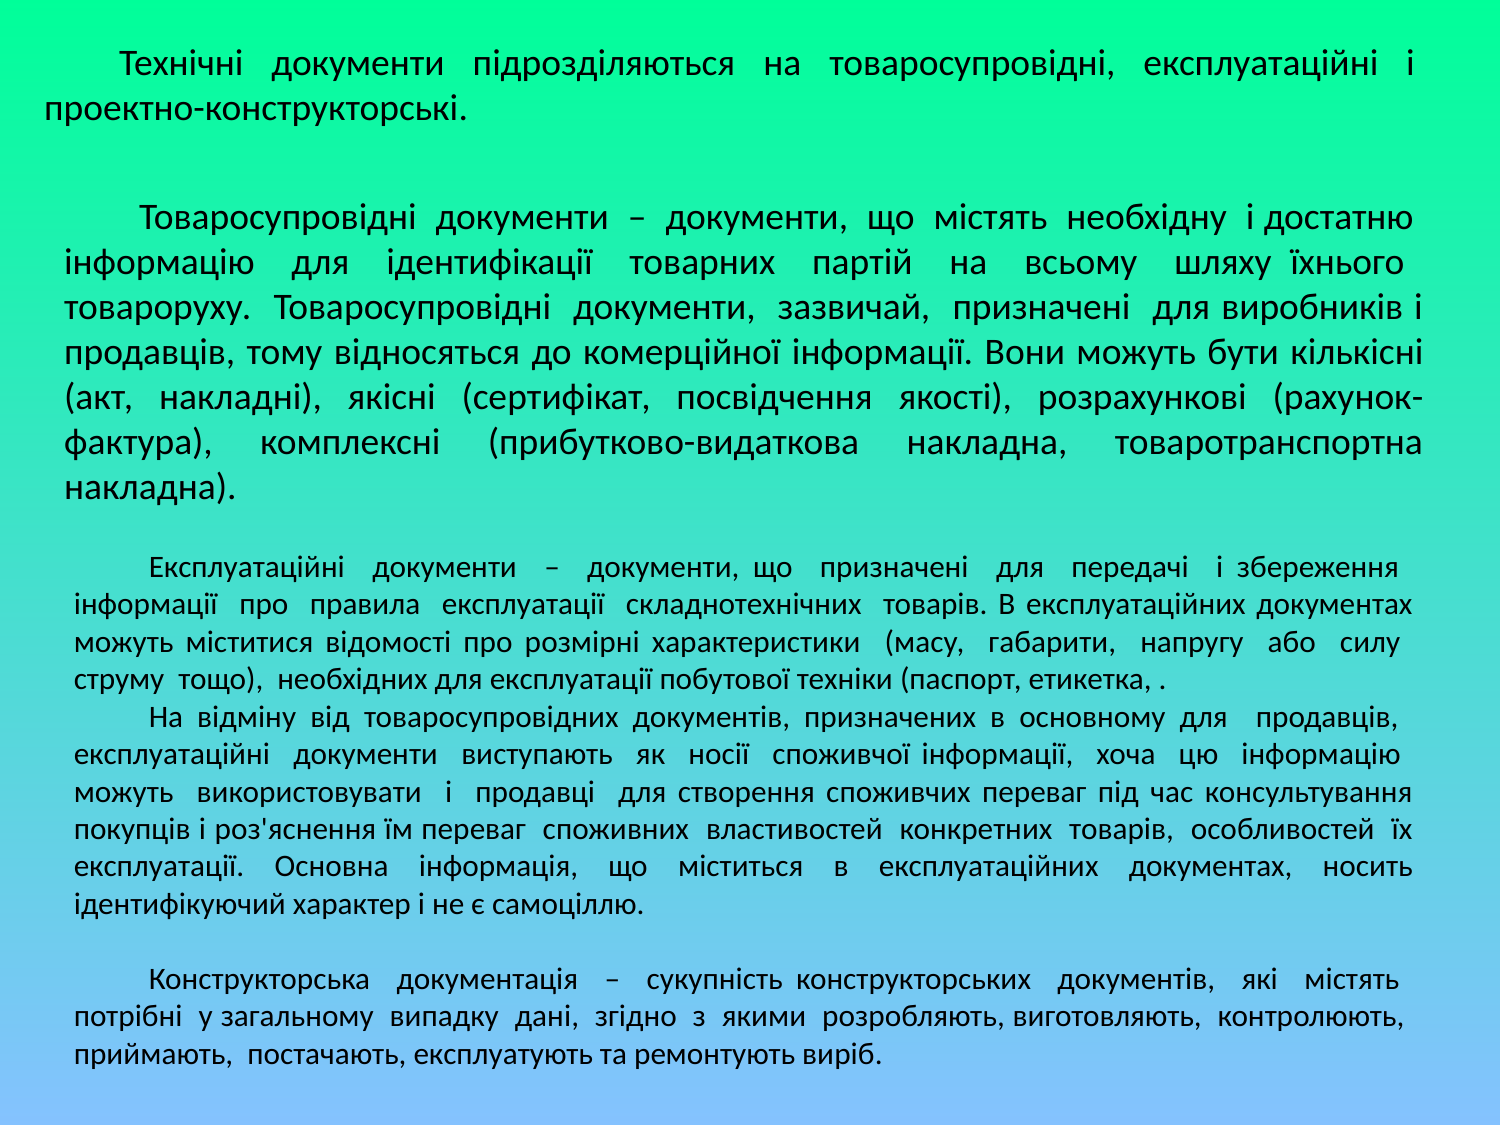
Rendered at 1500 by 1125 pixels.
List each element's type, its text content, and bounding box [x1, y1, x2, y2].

text_box Експлуатаційні документи – документи, що призначені для передачі і збереження інформації про правила експлуатації складнотехнічних товарів. В експлуатаційних документах можуть міститися відомості про розмірні характеристики (масу, габарити, напругу або силу струму тощо), необхідних для експлуатації побутової техніки (паспорт, етикетка, . На відміну від товаросупровідних документів, призначених в основному для продавців, експлуатаційні документи виступають як носії споживчої інформації, хоча цю інформацію можуть використовувати і продавці для створення споживчих переваг під час консультування покупців і роз'яснення їм переваг споживних властивостей конкретних товарів, особливостей їх експлуатації. Основна інформація, що міститься в експлуатаційних документах, носить ідентифікуючий характер і не є самоціллю. Конструкторська документація – сукупність конструкторських документів, які містять потрібні у загальному випадку дані, згідно з якими розробляють, виготовляють, контролюють, приймають, постачають, експлуатують та ремонтують виріб. [58, 538, 1430, 1078]
text_box Технічні документи підрозділяються на товаросупровідні, експлуатаційні і проектно-конструкторські. [29, 30, 1459, 136]
text_box Товаросупровідні документи – документи, що містять необхідну і достатню інформацію для ідентифікації товарних партій на всьому шляху їхнього товароруху. Товаросупровідні документи, зазвичай, призначені для виробників і продавців, тому відносяться до комерційної інформації. Вони можуть бути кількісні (акт, накладні), якісні (сертифікат, посвідчення якості), розрахункові (рахунок-фактура), комплексні (прибутково-видаткова накладна, товаротранспортна накладна). [49, 184, 1439, 515]
